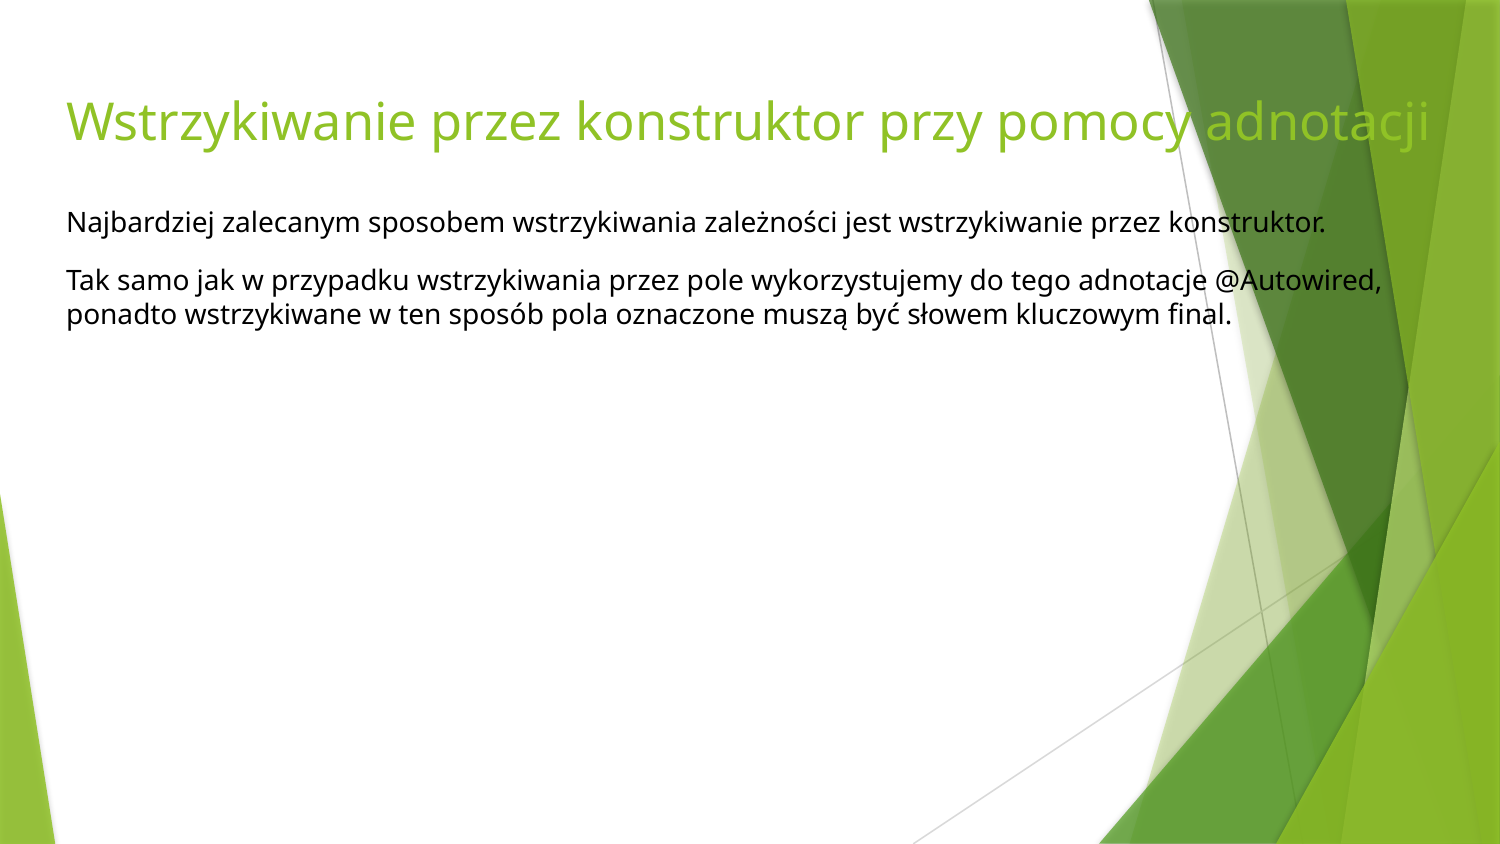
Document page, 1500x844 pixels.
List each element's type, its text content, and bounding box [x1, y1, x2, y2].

list Najbardziej zalecanym sposobem wstrzykiwania zależności jest wstrzykiwanie przez konstruktor. Tak samo jak w przypadku wstrzykiwania przez pole wykorzystujemy do tego adnotacje @Autowired, ponadto wstrzykiwane w ten sposób pola oznaczone muszą być słowem kluczowym final. [51, 189, 1449, 769]
title Wstrzykiwanie przez konstruktor przy pomocy adnotacji [51, 72, 1449, 167]
